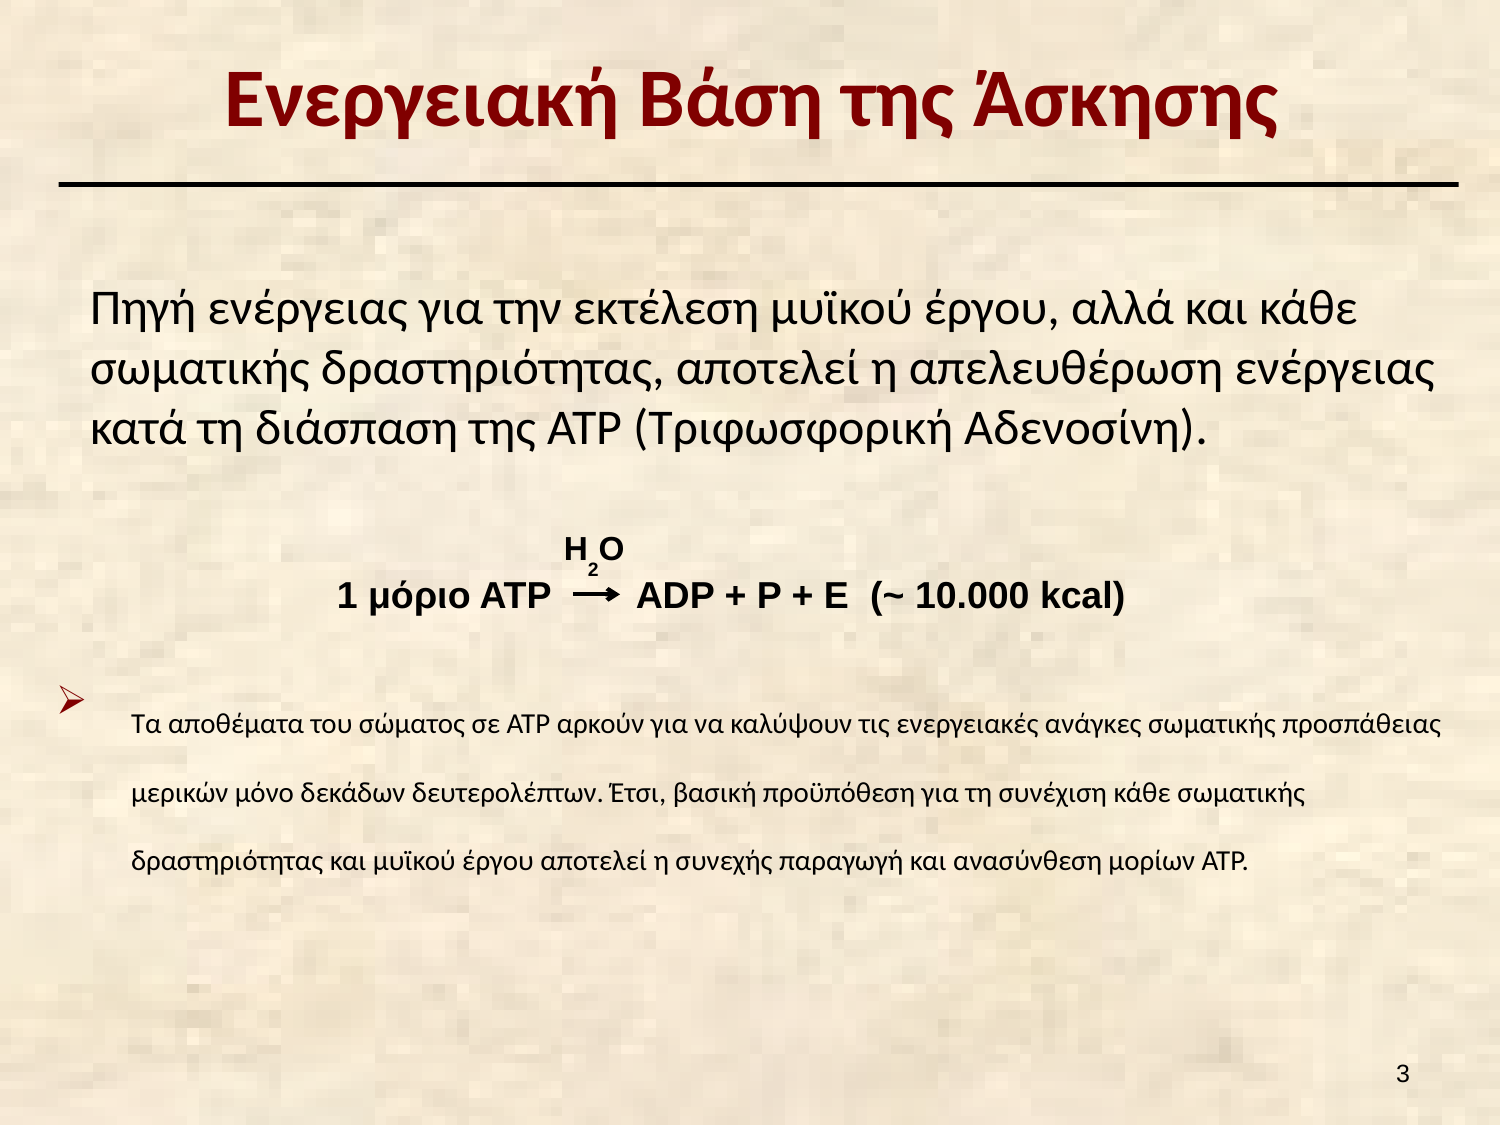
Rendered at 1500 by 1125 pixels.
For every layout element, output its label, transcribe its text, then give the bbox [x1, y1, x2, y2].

text_box Τα αποθέματα του σώματος σε ΑΤΡ αρκούν για να καλύψουν τις ενεργειακές ανάγκες σωματικής προσπάθειας μερικών μόνο δεκάδων δευτερολέπτων. Έτσι, βασική προϋπόθεση για τη συνέχιση κάθε σωματικής δραστηριότητας και μυϊκού έργου αποτελεί η συνεχής παραγωγή και ανασύνθεση μορίων ΑΤΡ. [41, 663, 1459, 884]
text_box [321, 519, 1179, 625]
slide_number 2 [1074, 1042, 1425, 1103]
list Πηγή ενέργειας για την εκτέλεση μυϊκού έργου, αλλά και κάθε σωματικής δραστηριότητας, αποτελεί η απελευθέρωση ενέργειας κατά τη διάσπαση της ΑΤΡ (Τριφωσφορική Αδενοσίνη). [75, 267, 1459, 492]
title Ενεργειακή Βάση της Άσκησης [76, 19, 1427, 169]
